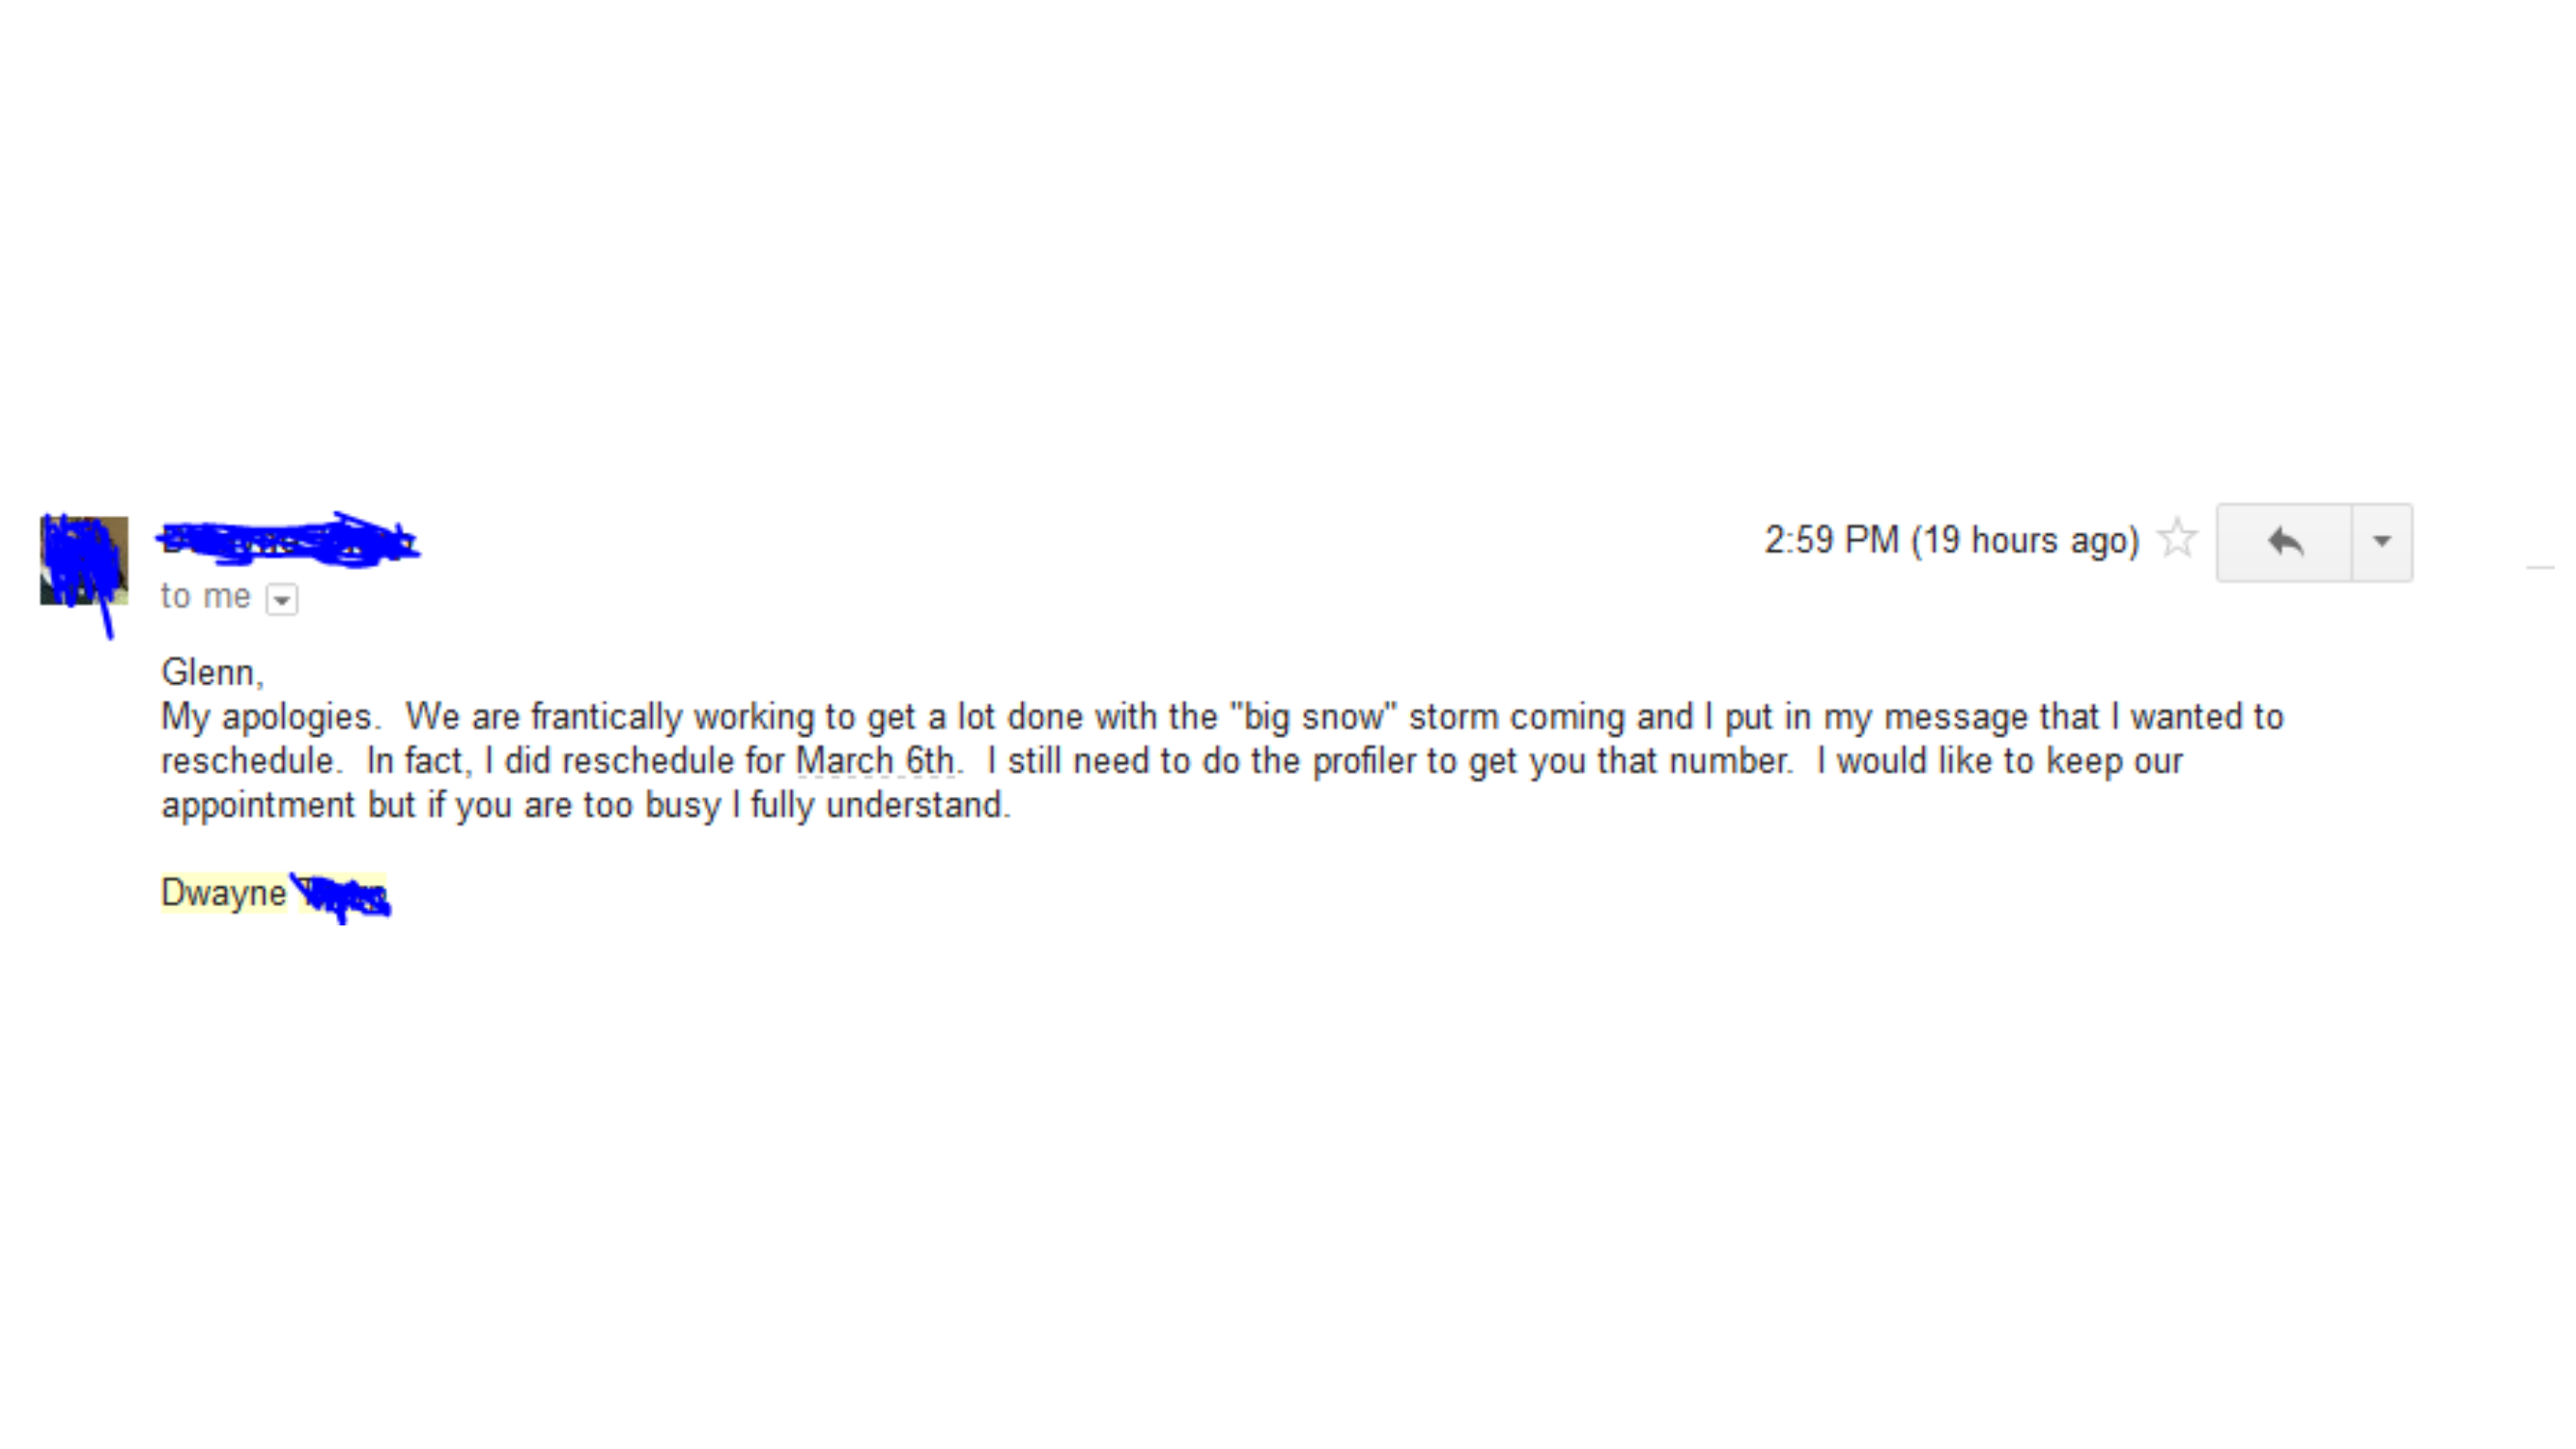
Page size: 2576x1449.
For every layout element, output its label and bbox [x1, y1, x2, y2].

list [0, 496, 2555, 925]
